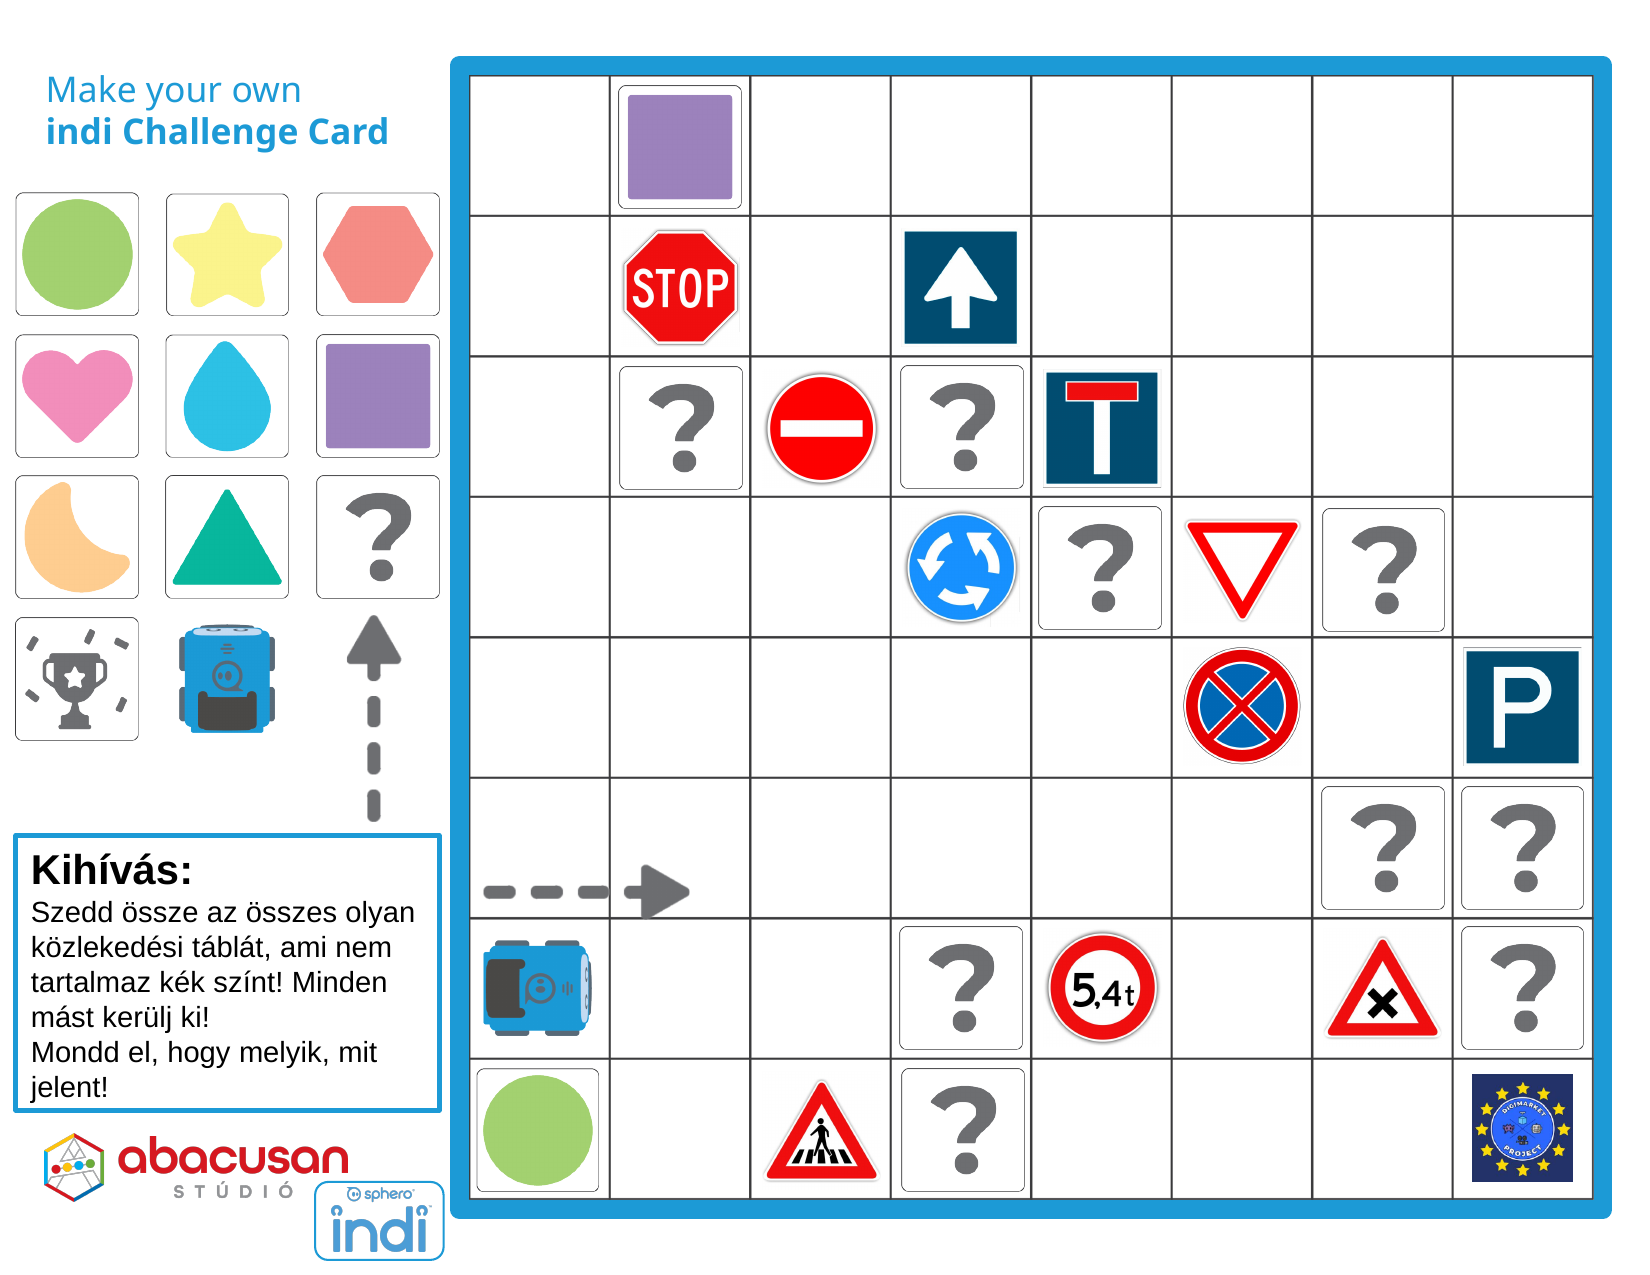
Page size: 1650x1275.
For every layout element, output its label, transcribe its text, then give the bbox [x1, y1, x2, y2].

picture [166, 192, 289, 316]
picture [316, 333, 440, 458]
picture [44, 1133, 348, 1202]
picture [316, 475, 440, 600]
picture [331, 1187, 432, 1252]
picture [15, 475, 139, 600]
picture [15, 616, 139, 741]
picture [165, 334, 290, 458]
picture [15, 192, 140, 317]
picture [316, 192, 440, 316]
text_box Kihívás: Szedd össze az összes olyan közlekedési táblát, ami nem tartalmaz kék színt! Minden mást kerülj ki! Mondd el, hogy melyik, mit jelent! [15, 835, 440, 1111]
picture [15, 334, 139, 458]
picture [165, 475, 289, 600]
picture [469, 75, 1594, 1200]
picture [346, 615, 403, 830]
picture [179, 624, 275, 733]
